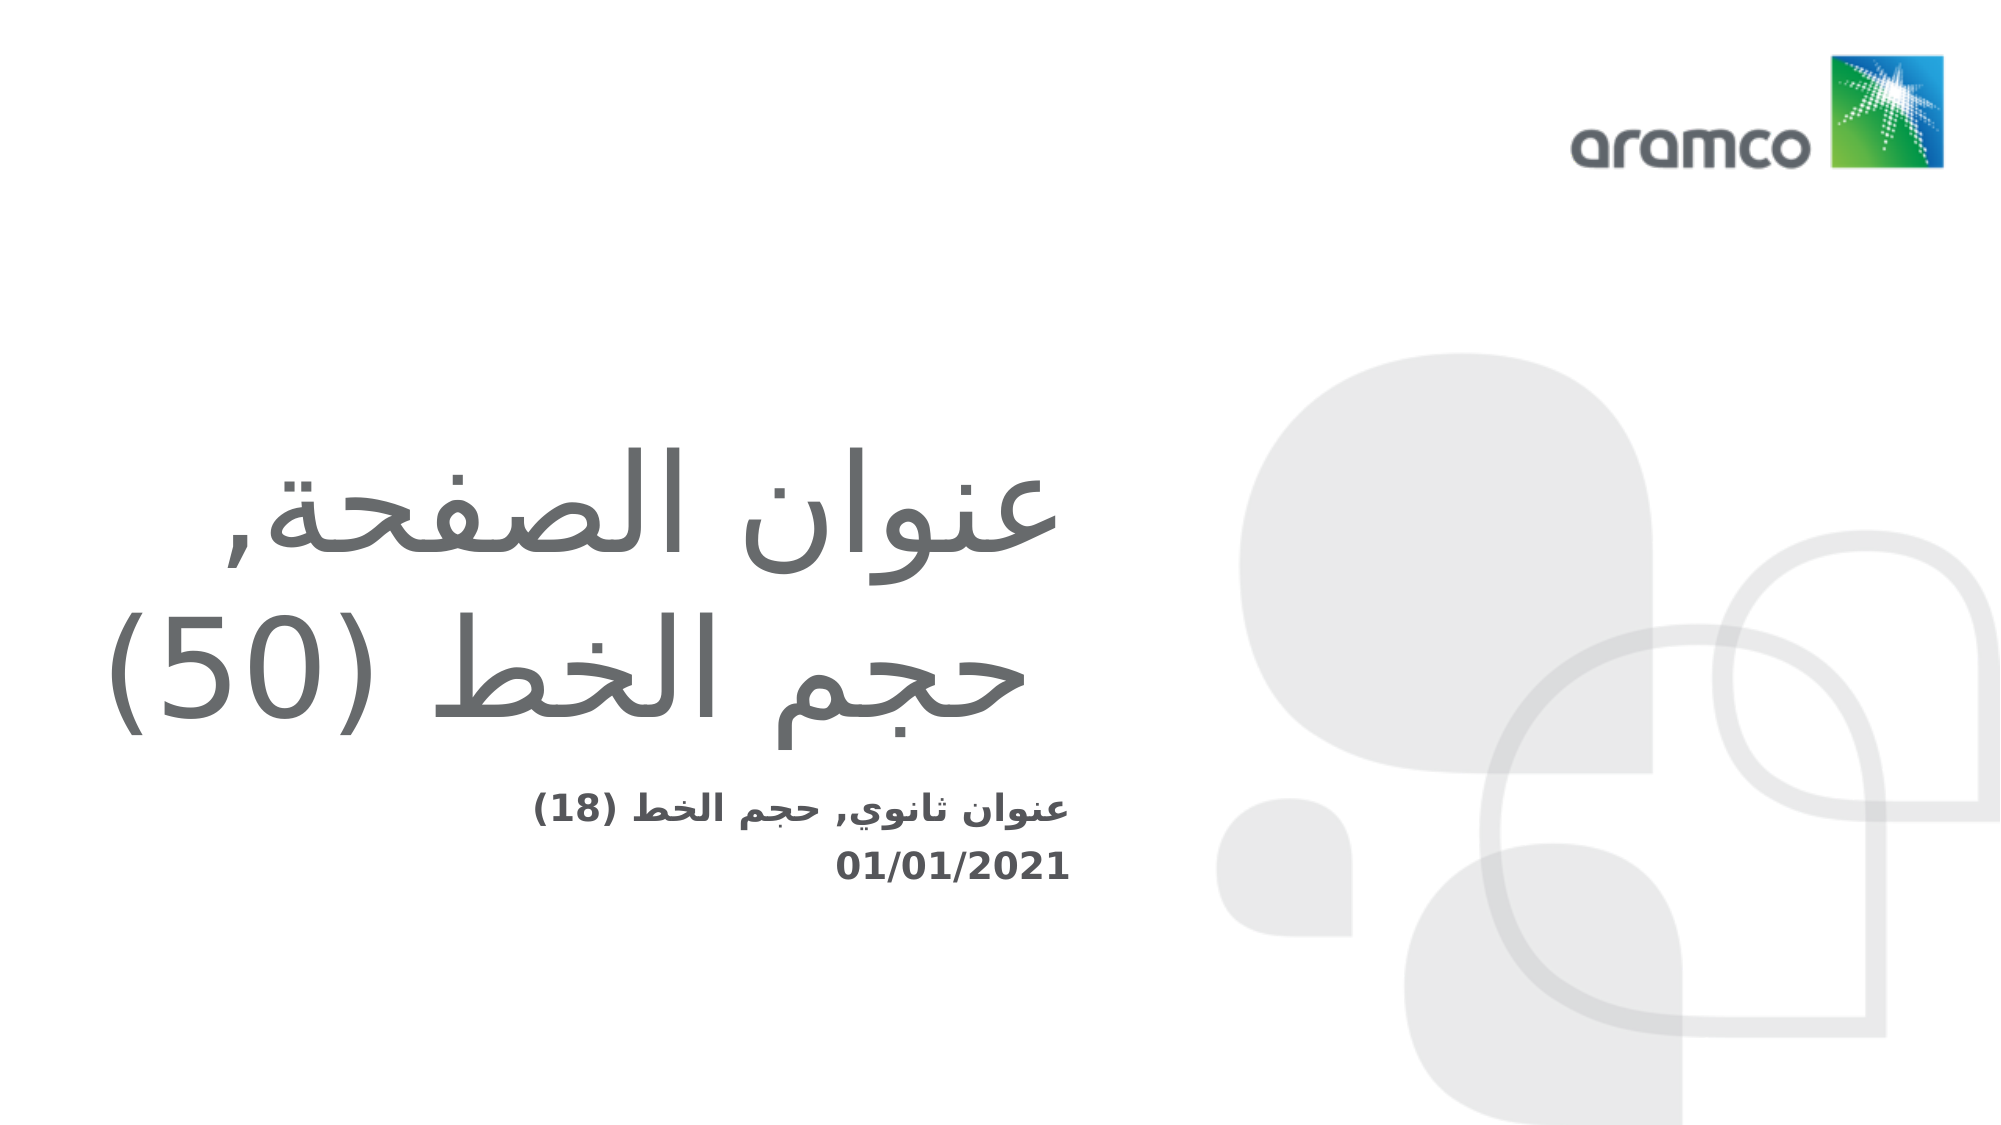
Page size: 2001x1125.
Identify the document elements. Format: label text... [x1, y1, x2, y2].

picture [1558, 33, 1966, 207]
subtitle عنوان ثانوي, حجم الخط (18) 01/01/2021 [171, 776, 1071, 901]
text_box عنوان الصفحة, حجم الخط (50) [49, 407, 1071, 699]
